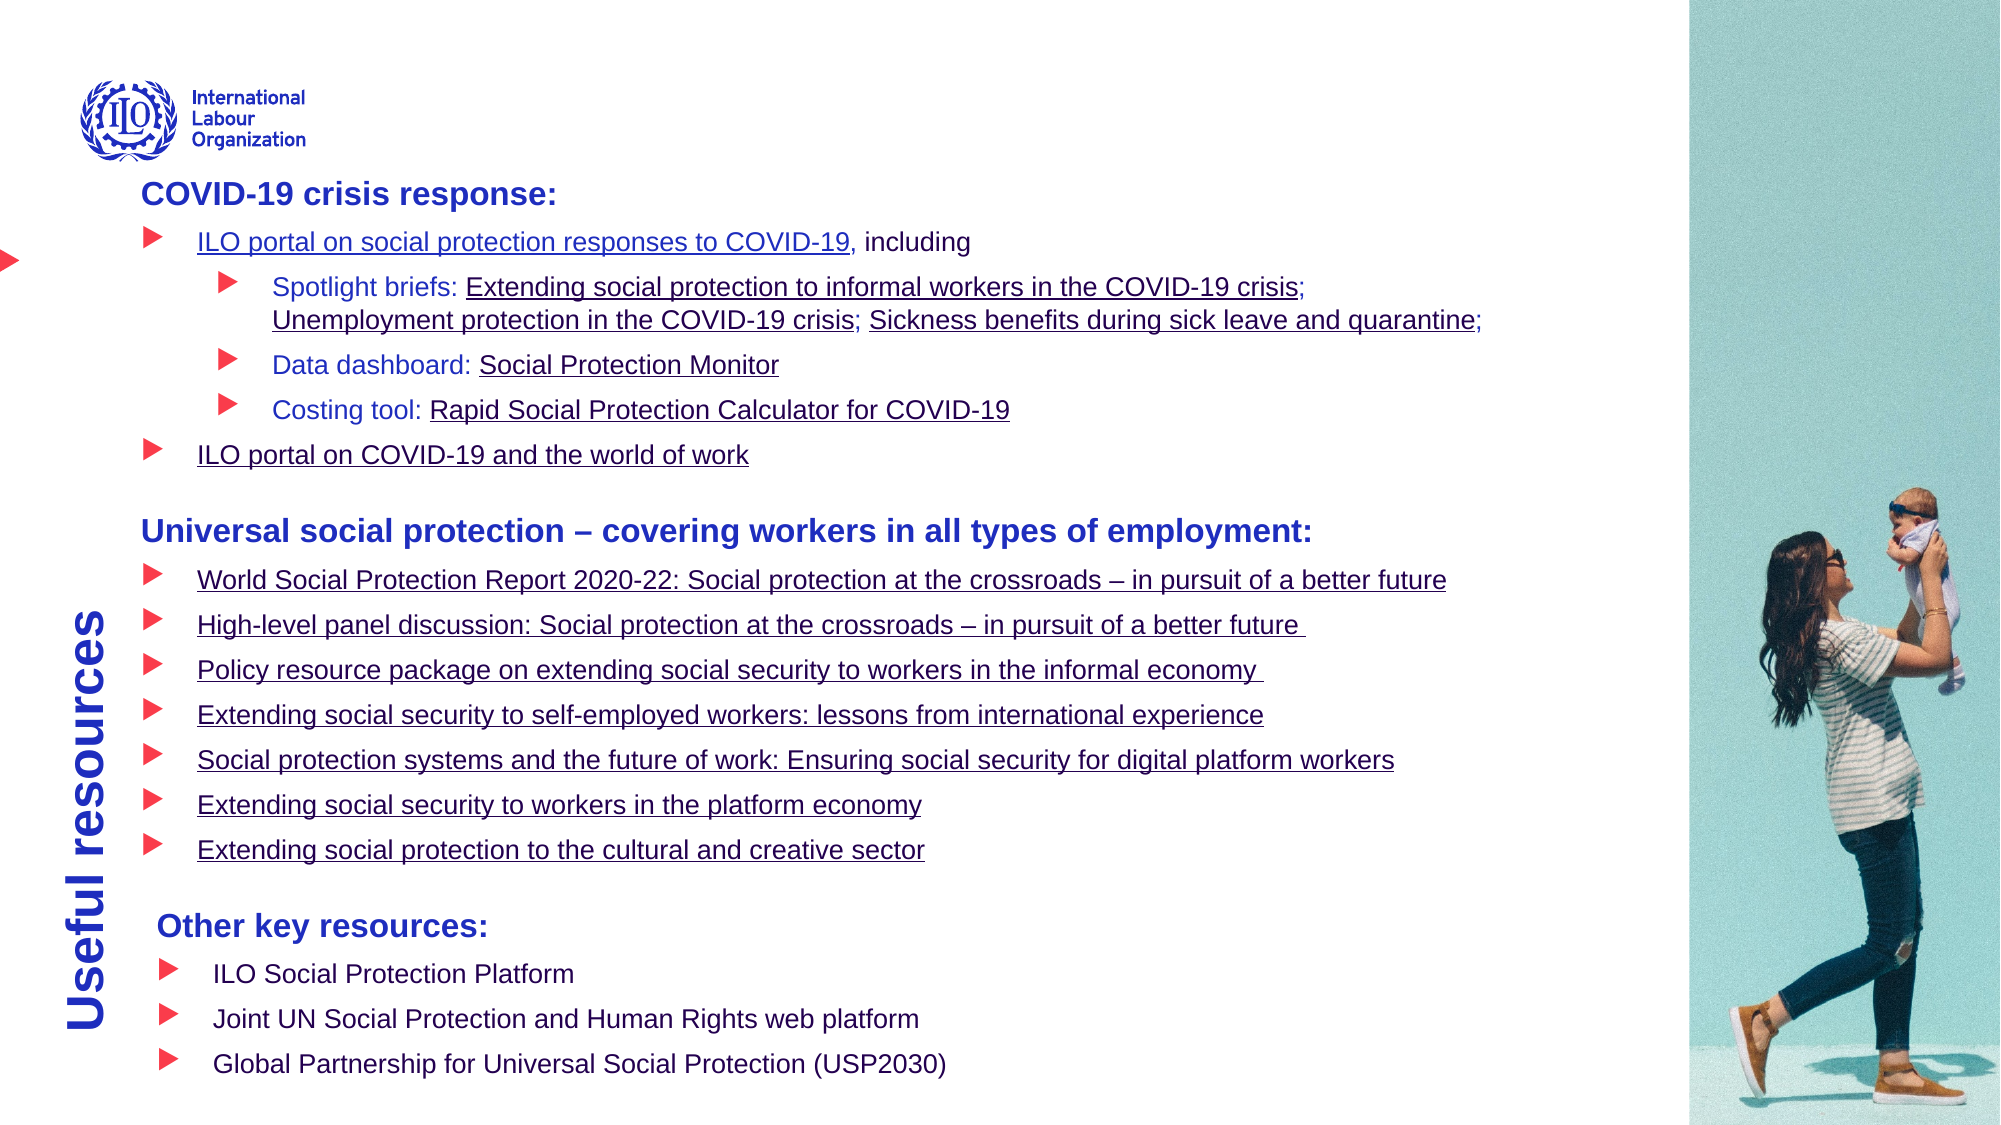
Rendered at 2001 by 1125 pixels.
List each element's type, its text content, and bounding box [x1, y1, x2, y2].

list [1689, 0, 2000, 1125]
text_box Other key resources: ILO Social Protection Platform Joint UN Social Protection and Human Rights web platform Global Partnership for Universal Social Protection (USP2030) [141, 896, 1545, 1087]
text_box COVID-19 crisis response: ILO portal on social protection responses to COVID-19, including Spotlight briefs: Extending social protection to informal workers in the COVID-19 crisis; Unemployment protection in the COVID-19 crisis; Sickness benefits during sick leave and quarantine; Data dashboard: Social Protection Monitor Costing tool: Rapid Social Protection Calculator for COVID-19 ILO portal on COVID-19 and the world of work Universal social protection – covering workers in all types of employment: World Social Protection Report 2020-22: Social protection at the crossroads – in pursuit of a better future High-level panel discussion: Social protection at the crossroads – in pursuit of a better future Policy resource package on extending social security to workers in the informal economy Extending social security to self-employed workers: lessons from international experience Social protection systems and the future of work: Ensuring social security for digital platform workers Extending social security to workers in the platform economy Extending social protection to the cultural and creative sector [142, 164, 1579, 925]
text_box Useful resources [23, 0, 142, 1047]
